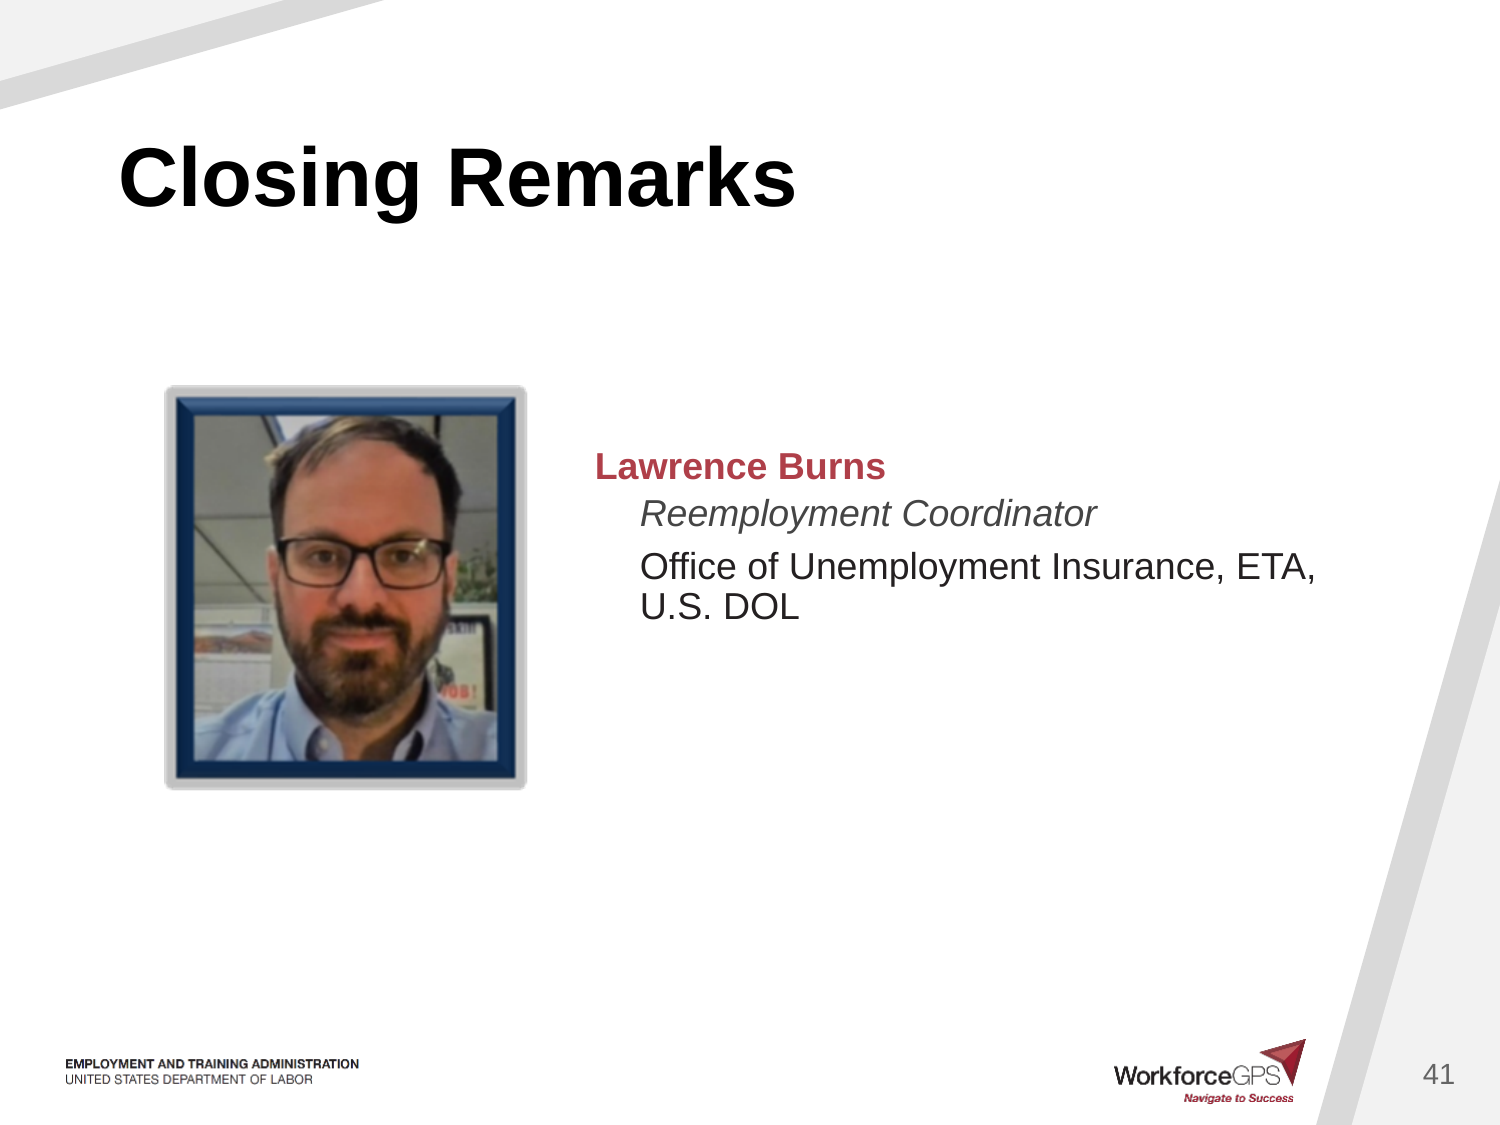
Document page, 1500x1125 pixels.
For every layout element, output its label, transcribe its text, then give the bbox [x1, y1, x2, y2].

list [162, 383, 530, 793]
picture [59, 1053, 370, 1092]
text_box Lawrence Burns Reemployment Coordinator Office of Unemployment Insurance, ETA, U.S. DOL [579, 439, 1373, 636]
slide_number 41 [1260, 1042, 1471, 1103]
picture [1112, 1038, 1308, 1105]
title Closing Remarks [103, 59, 1409, 233]
